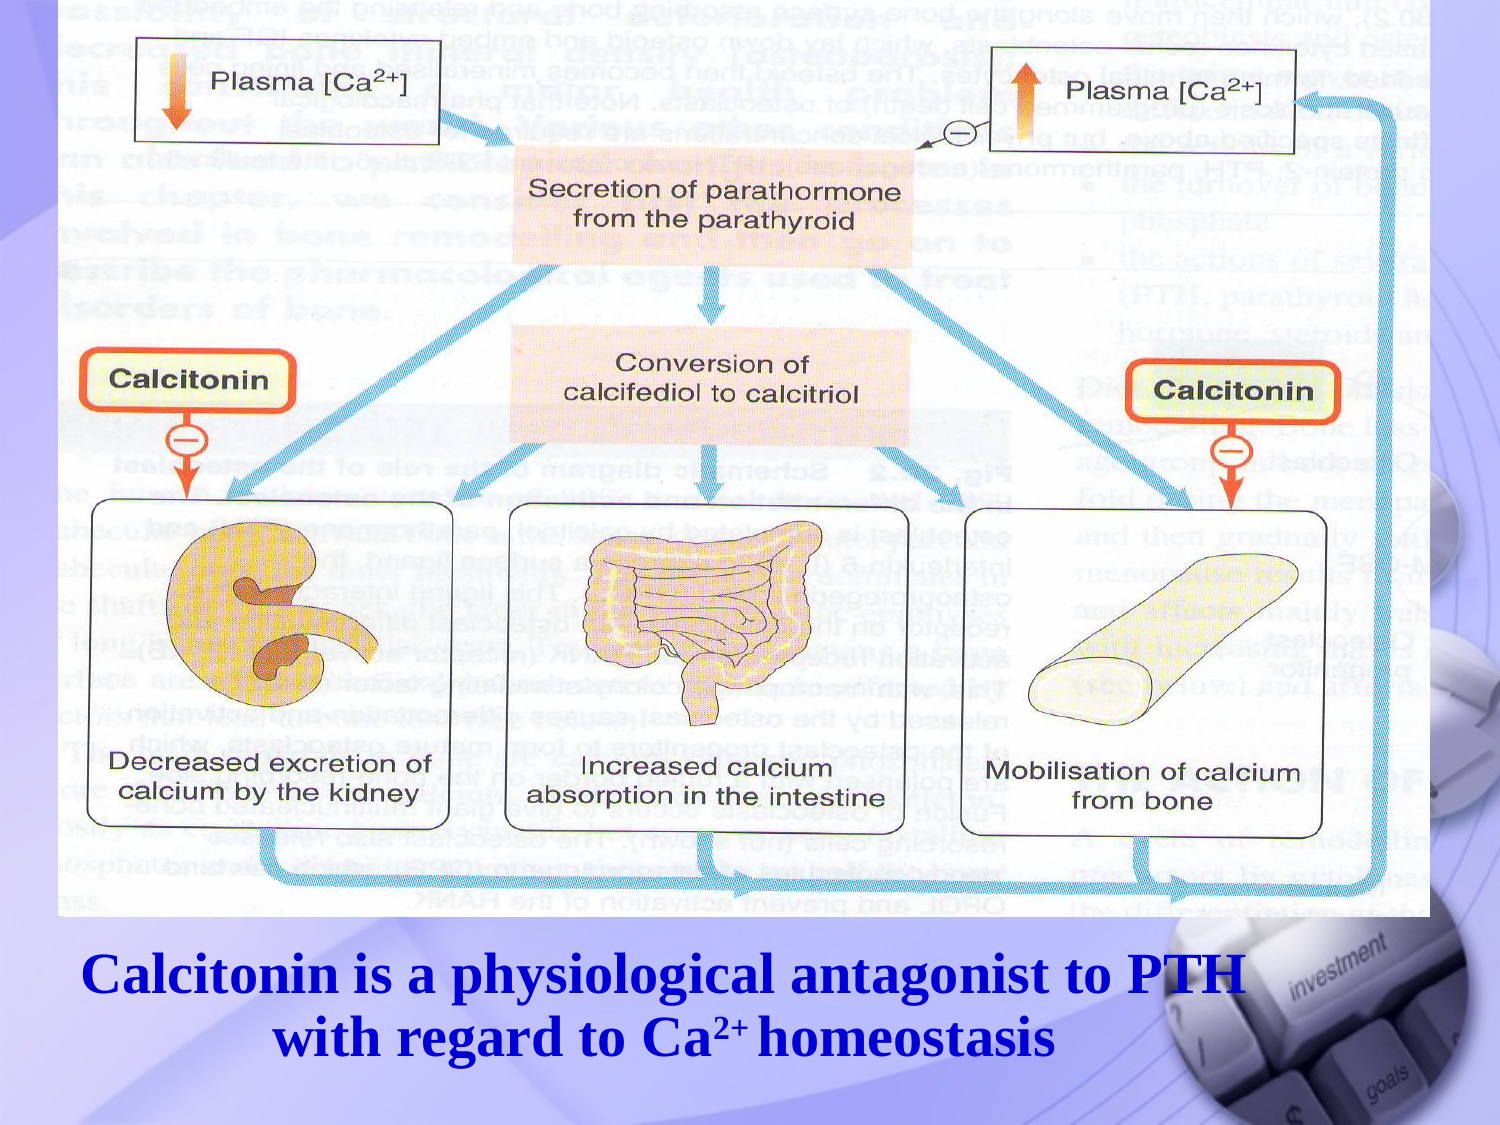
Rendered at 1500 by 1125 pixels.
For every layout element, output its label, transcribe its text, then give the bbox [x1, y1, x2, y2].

picture [0, 0, 1500, 1125]
text_box Calcitonin is a physiological antagonist to PTH with regard to Ca2+ homeostasis [58, 936, 1270, 1125]
